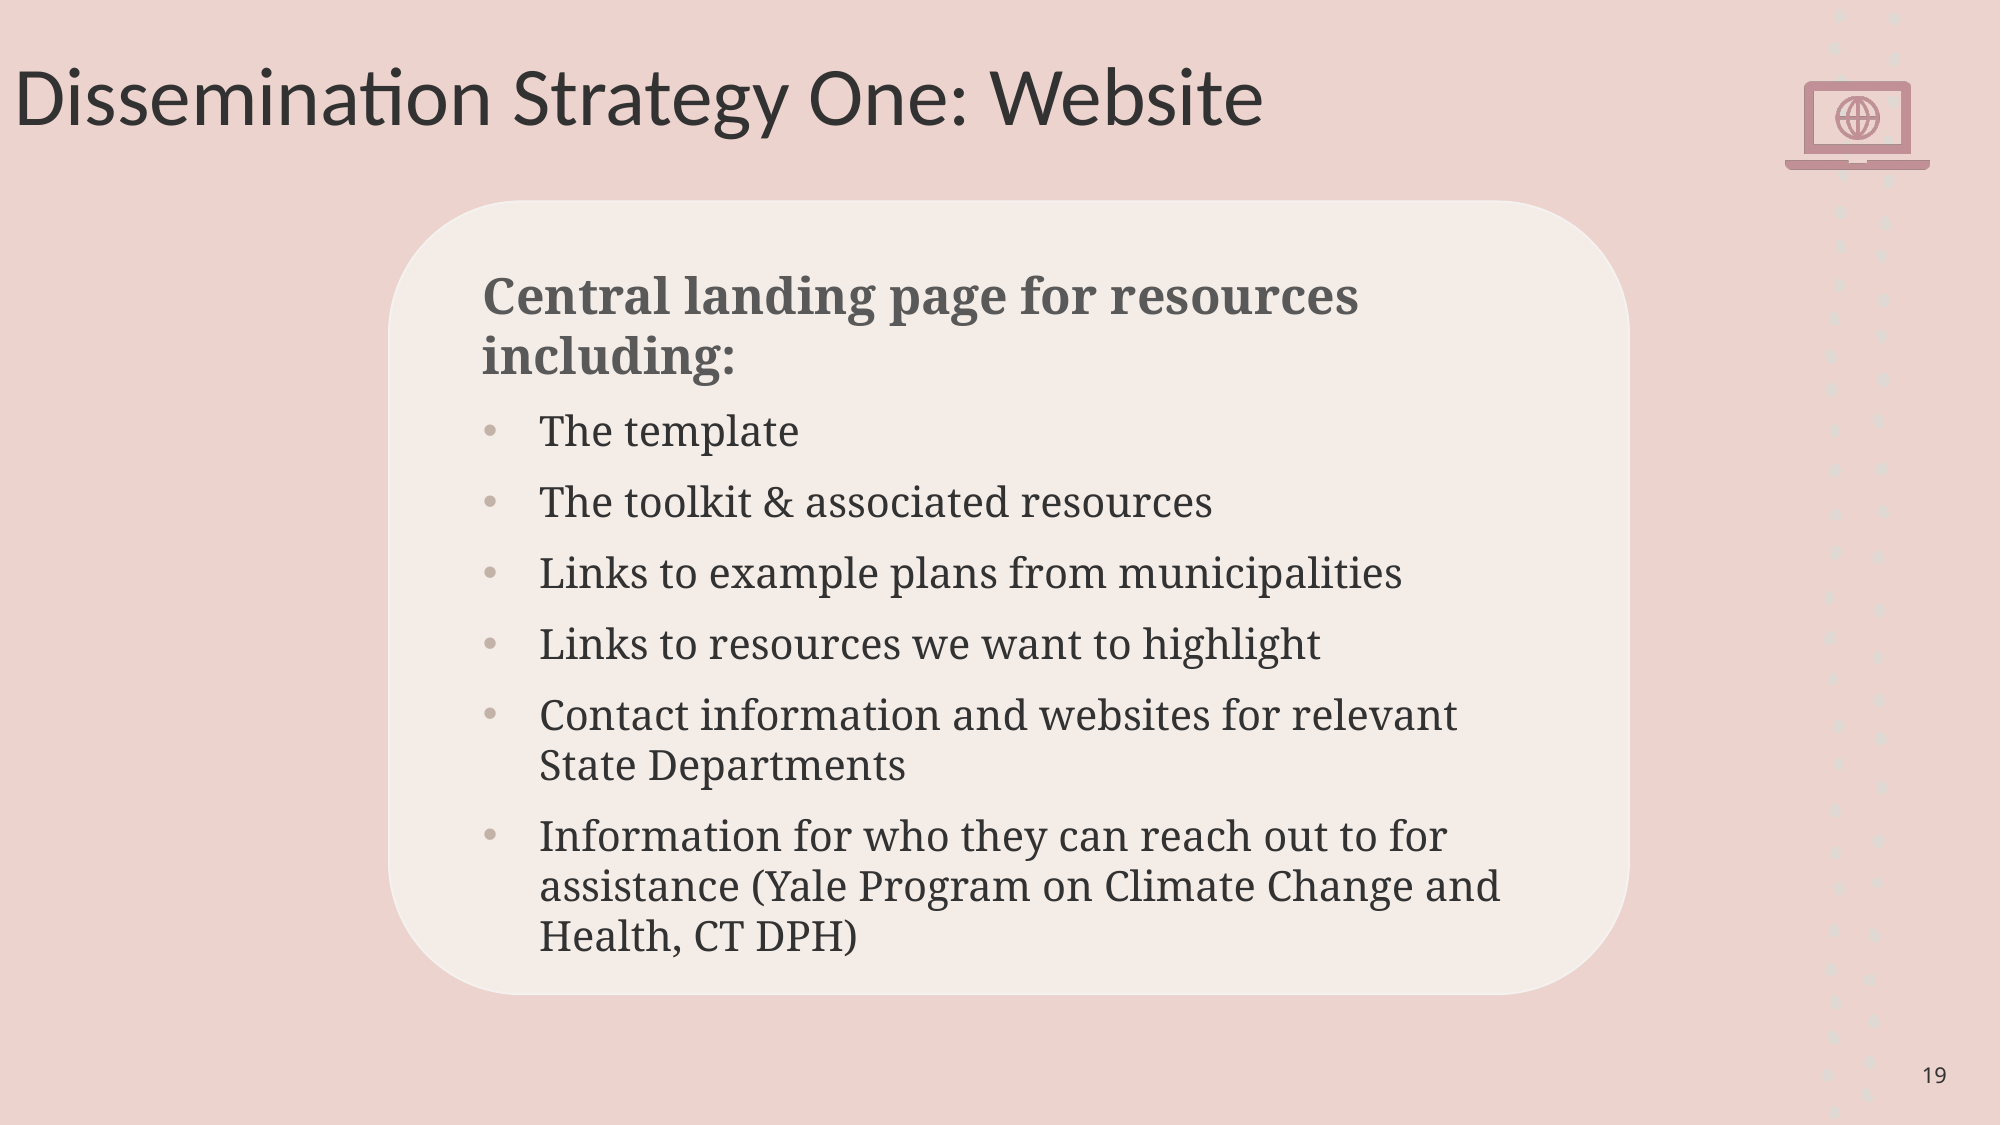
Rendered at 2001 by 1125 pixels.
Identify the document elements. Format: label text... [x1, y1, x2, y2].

text_box Central landing page for resources including: The template The toolkit & associated resources Links to example plans from municipalities Links to resources we want to highlight Contact information and websites for relevant State Departments Information for who they can reach out to for assistance (Yale Program on Climate Change and Health, CT DPH) [467, 256, 1541, 973]
title Dissemination Strategy One: Website [0, 0, 1580, 202]
slide_number 19 [1879, 1046, 1962, 1107]
text_box [387, 202, 1630, 996]
picture [1782, 50, 1933, 201]
